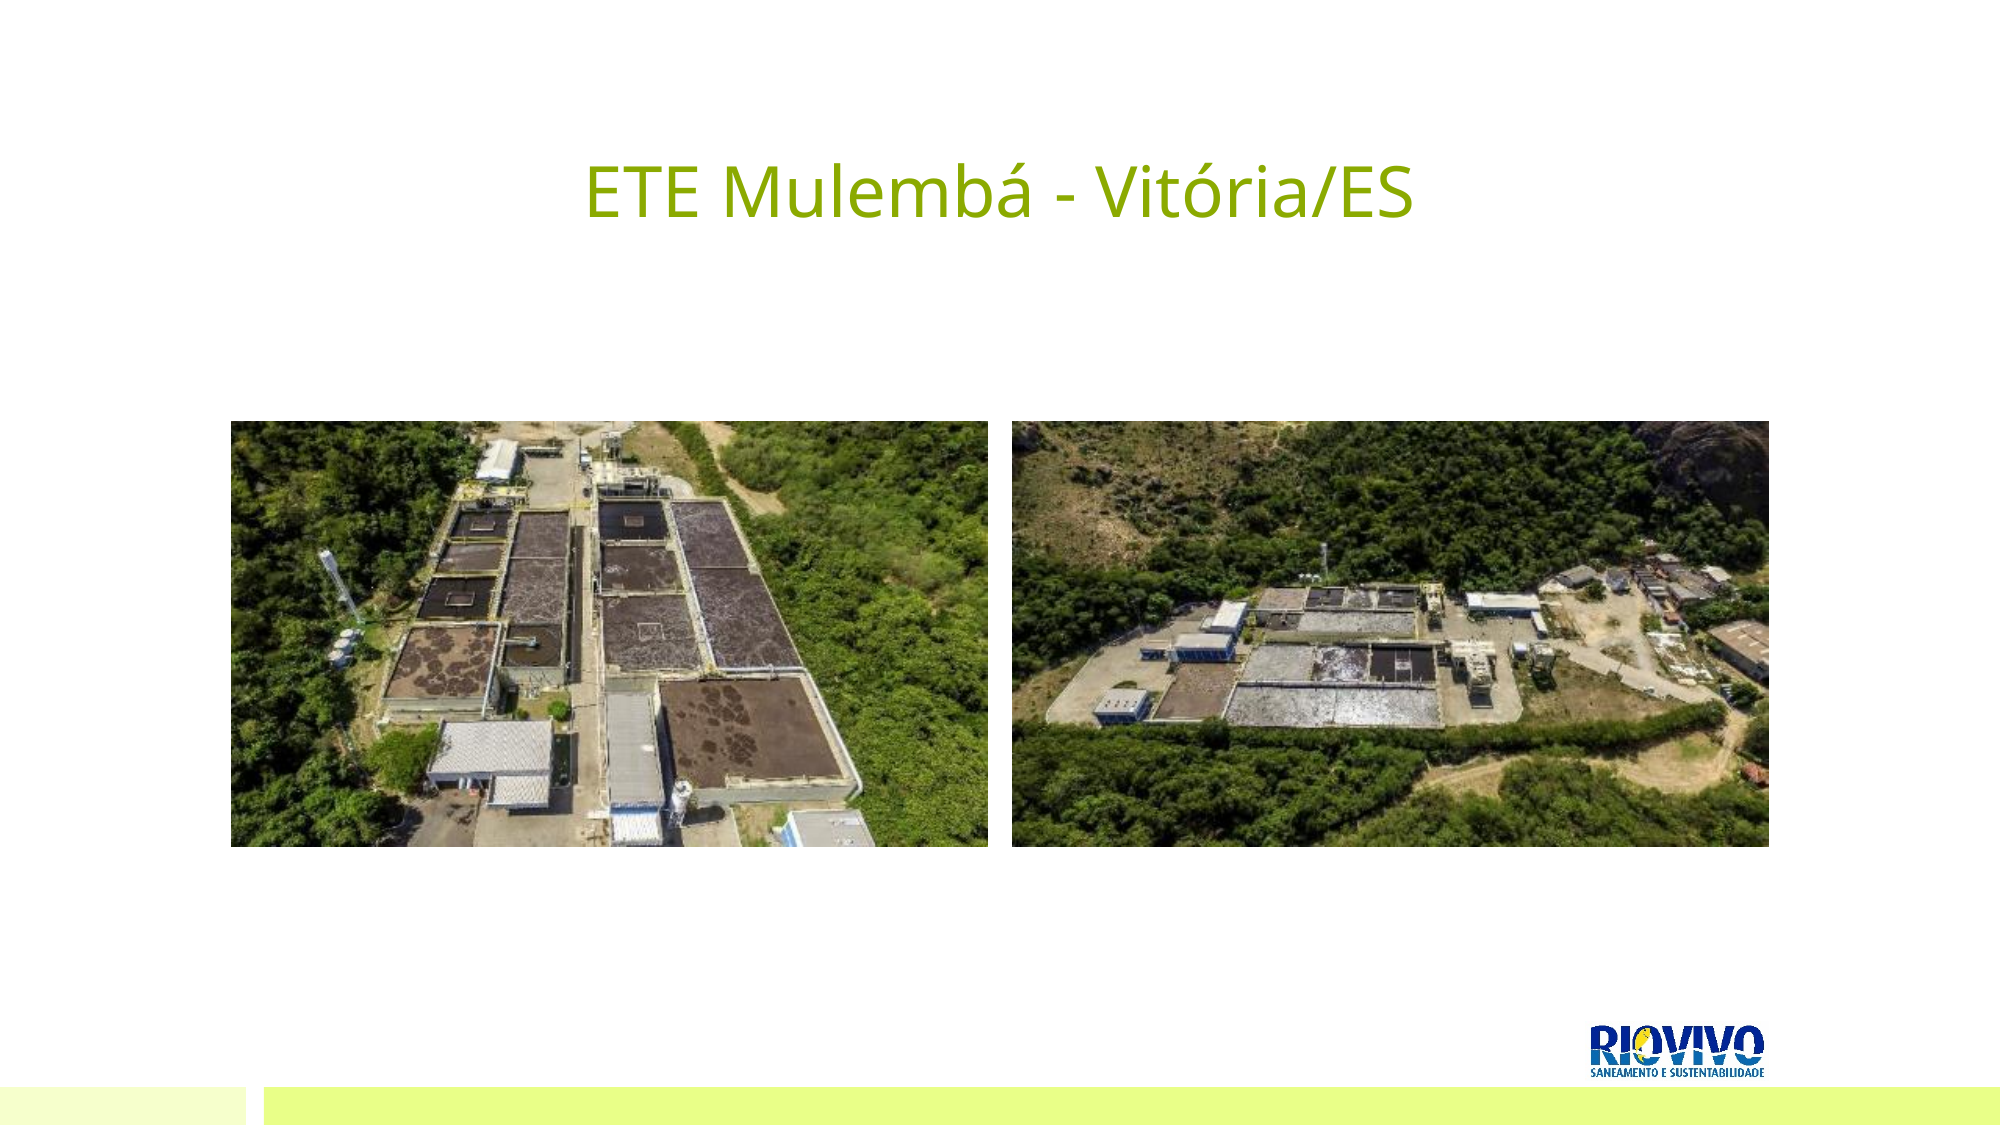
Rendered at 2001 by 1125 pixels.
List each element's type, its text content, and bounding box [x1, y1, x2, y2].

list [231, 421, 988, 847]
title ETE Mulembá - Vitória/ES [231, 112, 1769, 240]
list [1012, 421, 1769, 847]
picture [1585, 1021, 1769, 1081]
